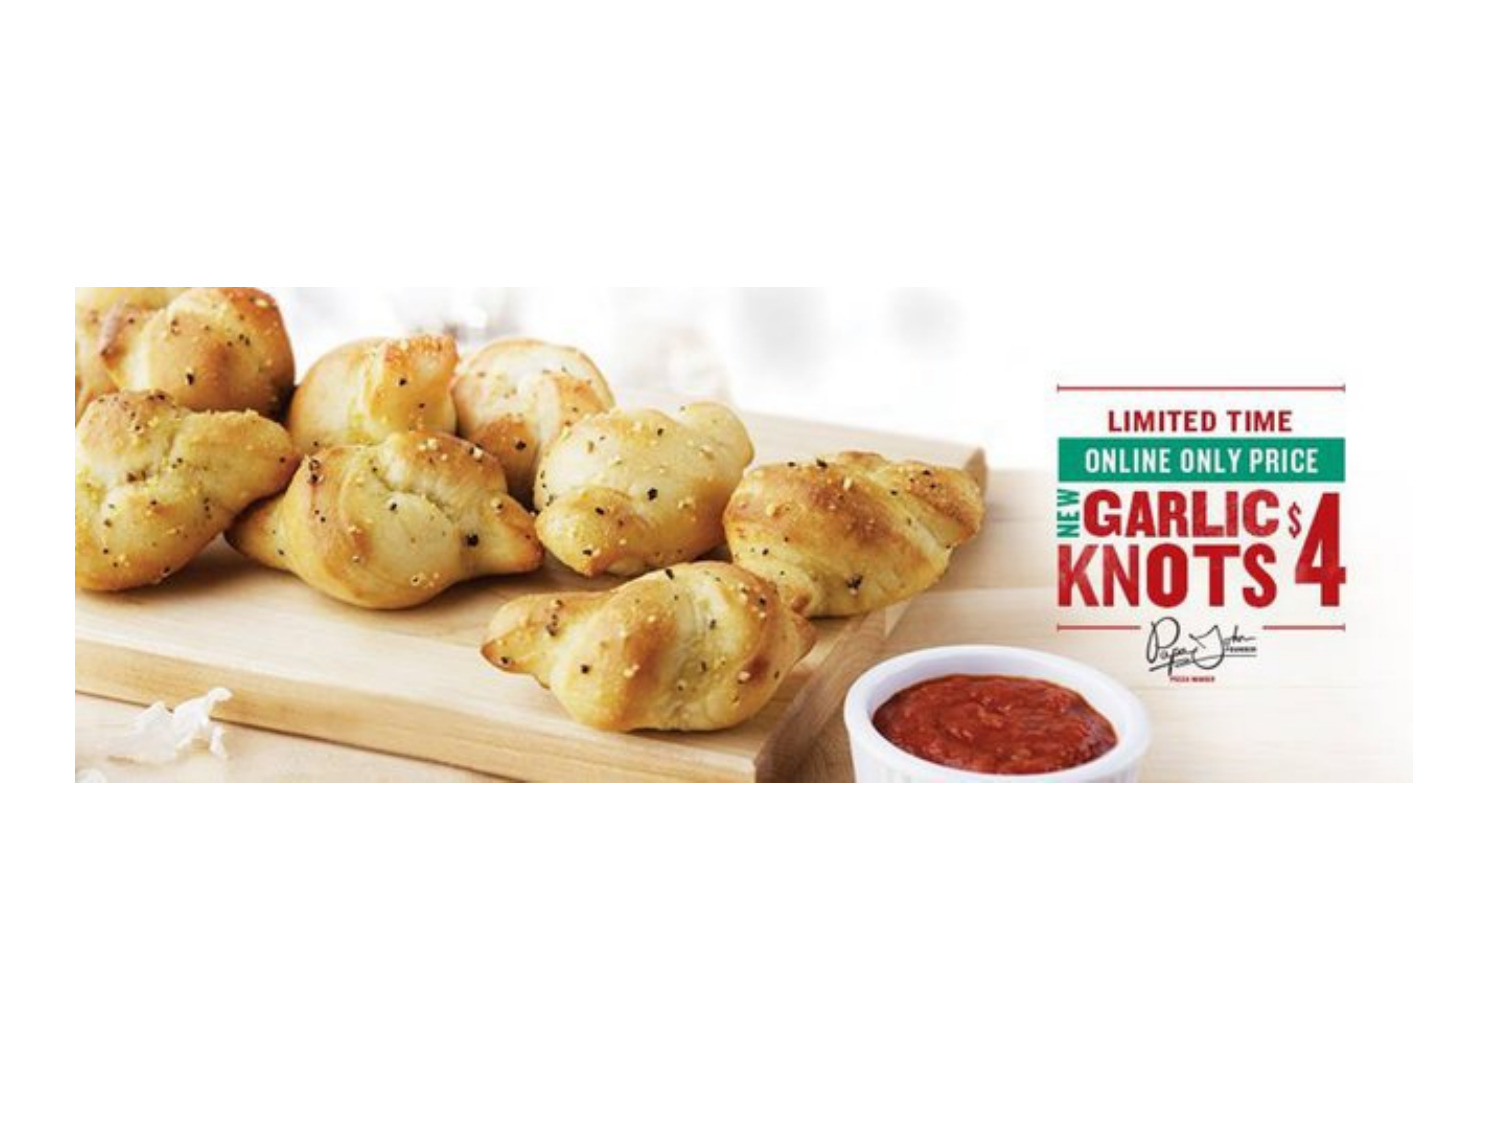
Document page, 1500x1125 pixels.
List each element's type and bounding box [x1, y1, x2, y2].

picture [74, 287, 1413, 783]
